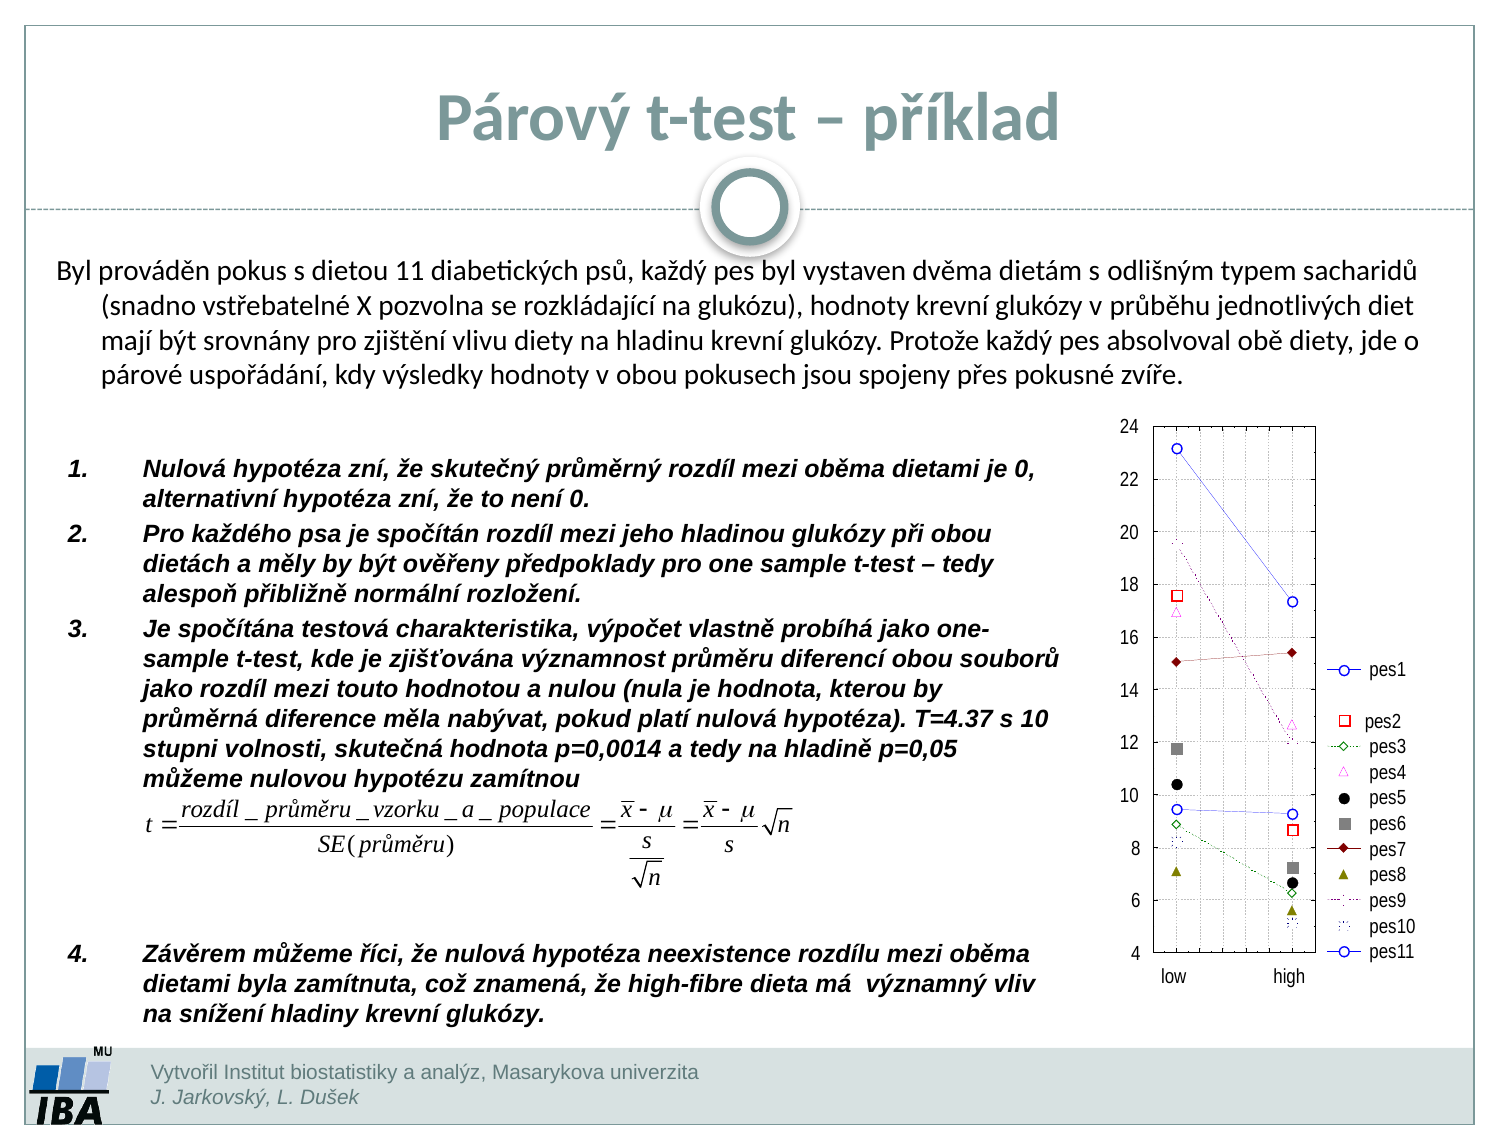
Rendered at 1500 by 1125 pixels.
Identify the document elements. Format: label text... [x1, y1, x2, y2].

text_box Nulová hypotéza zní, že skutečný průměrný rozdíl mezi oběma dietami je 0, alternativní hypotéza zní, že to není 0. Pro každého psa je spočítán rozdíl mezi jeho hladinou glukózy při obou dietách a měly by být ověřeny předpoklady pro one sample t-test – tedy alespoň přibližně normální rozložení. Je spočítána testová charakteristika, výpočet vlastně probíhá jako one-sample t-test, kde je zjišťována významnost průměru diferencí obou souborů jako rozdíl mezi touto hodnotou a nulou (nula je hodnota, kterou by průměrná diference měla nabývat, pokud platí nulová hypotéza). T=4.37 s 10 stupni volnosti, skutečná hodnota p=0,0014 a tedy na hladině p=0,05 můžeme nulovou hypotézu zamítnou Závěrem můžeme říci, že nulová hypotéza neexistence rozdílu mezi oběma dietami byla zamítnuta, což znamená, že high-fibre dieta má významný vliv na snížení hladiny krevní glukózy. [53, 531, 1081, 1070]
picture [29, 1046, 112, 1125]
list Byl prováděn pokus s dietou 11 diabetických psů, každý pes byl vystaven dvěma dietám s odlišným typem sacharidů (snadno vstřebatelné X pozvolna se rozkládající na glukózu), hodnoty krevní glukózy v průběhu jednotlivých diet mají být srovnány pro zjištění vlivu diety na hladinu krevní glukózy. Protože každý pes absolvoval obě diety, jde o párové uspořádání, kdy výsledky hodnoty v obou pokusech jsou spojeny přes pokusné zvíře. [40, 243, 1442, 267]
title Párový t-test – příklad [49, 37, 1450, 163]
list Byl prováděn pokus s dietou 11 diabetických psů, každý pes byl vystaven dvěma dietám s odlišným typem sacharidů (snadno vstřebatelné X pozvolna se rozkládající na glukózu), hodnoty krevní glukózy v průběhu jednotlivých diet mají být srovnány pro zjištění vlivu diety na hladinu krevní glukózy. Protože každý pes absolvoval obě diety, jde o párové uspořádání, kdy výsledky hodnoty v obou pokusech jsou spojeny přes pokusné zvíře. [40, 268, 1442, 434]
text_box Nulová hypotéza zní, že skutečný průměrný rozdíl mezi oběma dietami je 0, alternativní hypotéza zní, že to není 0. Pro každého psa je spočítán rozdíl mezi jeho hladinou glukózy při obou dietách a měly by být ověřeny předpoklady pro one sample t-test – tedy alespoň přibližně normální rozložení. Je spočítána testová charakteristika, výpočet vlastně probíhá jako one-sample t-test, kde je zjišťována významnost průměru diferencí obou souborů jako rozdíl mezi touto hodnotou a nulou (nula je hodnota, kterou by průměrná diference měla nabývat, pokud platí nulová hypotéza). T=4.37 s 10 stupni volnosti, skutečná hodnota p=0,0014 a tedy na hladině p=0,05 můžeme nulovou hypotézu zamítnou Závěrem můžeme říci, že nulová hypotéza neexistence rozdílu mezi oběma dietami byla zamítnuta, což znamená, že high-fibre dieta má významný vliv na snížení hladiny krevní glukózy. [53, 410, 1081, 512]
text_box Nulová hypotéza zní, že skutečný průměrný rozdíl mezi oběma dietami je 0, alternativní hypotéza zní, že to není 0. Pro každého psa je spočítán rozdíl mezi jeho hladinou glukózy při obou dietách a měly by být ověřeny předpoklady pro one sample t-test – tedy alespoň přibližně normální rozložení. Je spočítána testová charakteristika, výpočet vlastně probíhá jako one-sample t-test, kde je zjišťována významnost průměru diferencí obou souborů jako rozdíl mezi touto hodnotou a nulou (nula je hodnota, kterou by průměrná diference měla nabývat, pokud platí nulová hypotéza). T=4.37 s 10 stupni volnosti, skutečná hodnota p=0,0014 a tedy na hladině p=0,05 můžeme nulovou hypotézu zamítnou Závěrem můžeme říci, že nulová hypotéza neexistence rozdílu mezi oběma dietami byla zamítnuta, což znamená, že high-fibre dieta má významný vliv na snížení hladiny krevní glukózy. [53, 513, 1081, 530]
footer Vytvořil Institut biostatistiky a analýz, Masarykova univerzita J. Jarkovský, L. Dušek [135, 1070, 724, 1112]
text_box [142, 792, 798, 894]
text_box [1104, 408, 1460, 1000]
